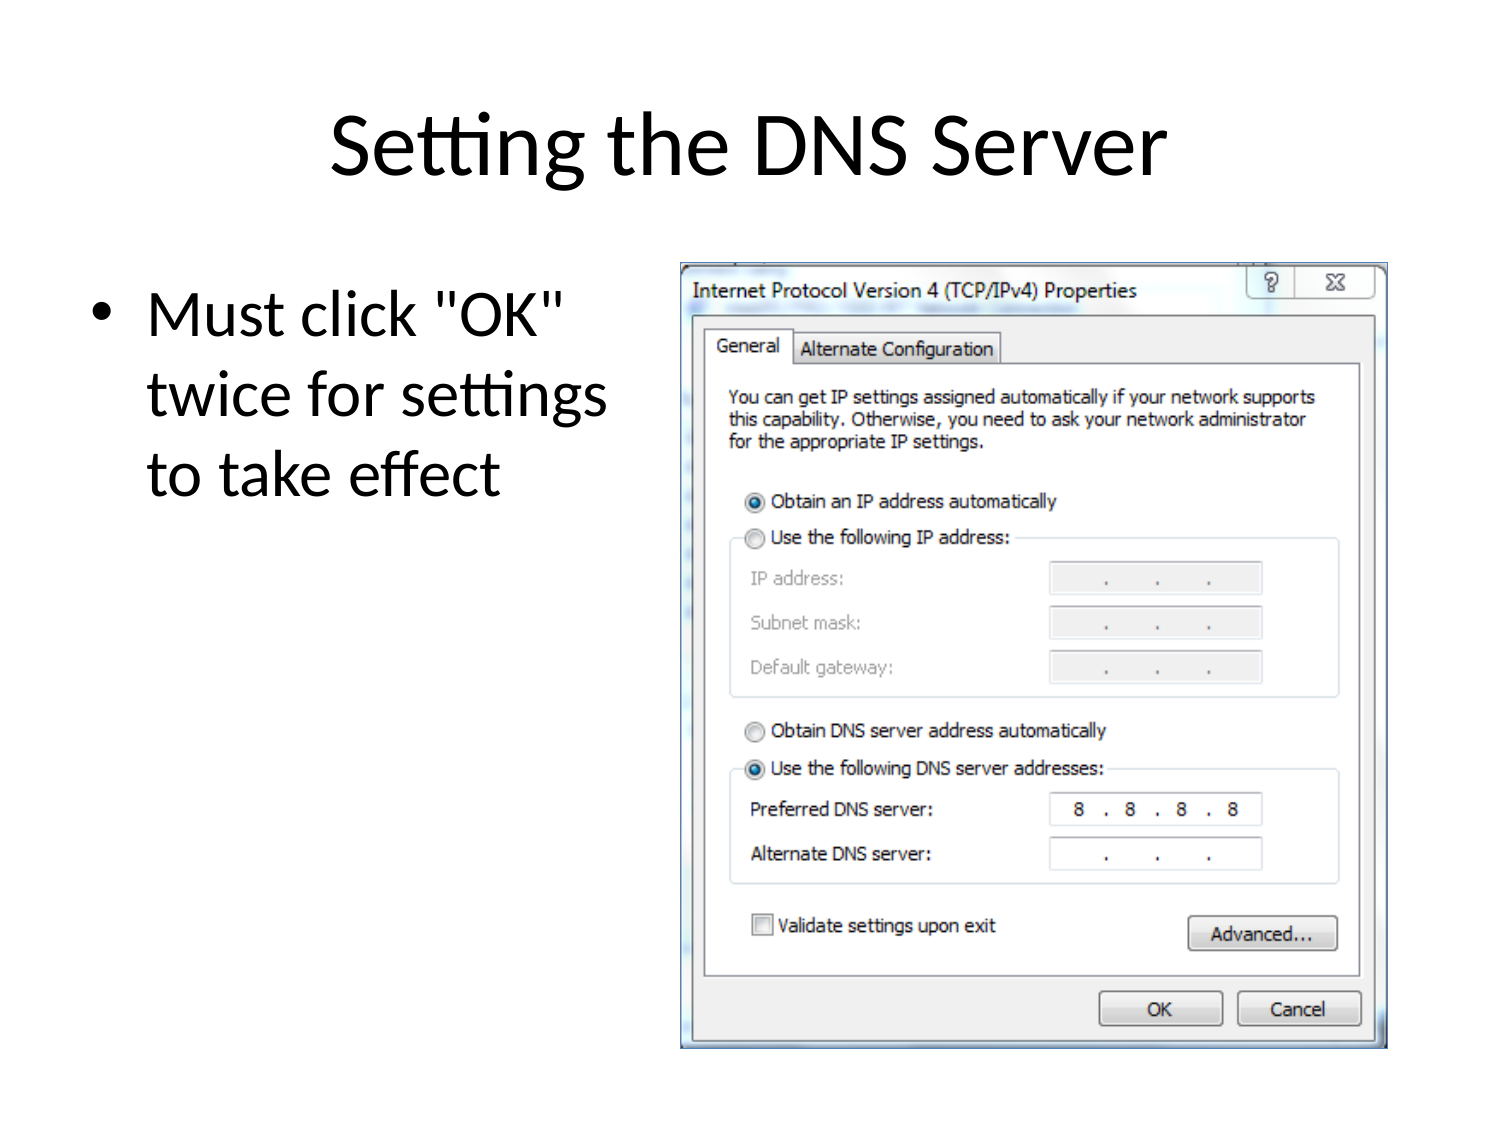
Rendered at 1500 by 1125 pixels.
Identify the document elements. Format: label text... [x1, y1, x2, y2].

title Setting the DNS Server [75, 45, 1425, 233]
picture [679, 262, 1388, 1049]
list Must click "OK" twice for settings to take effect [75, 262, 628, 1005]
